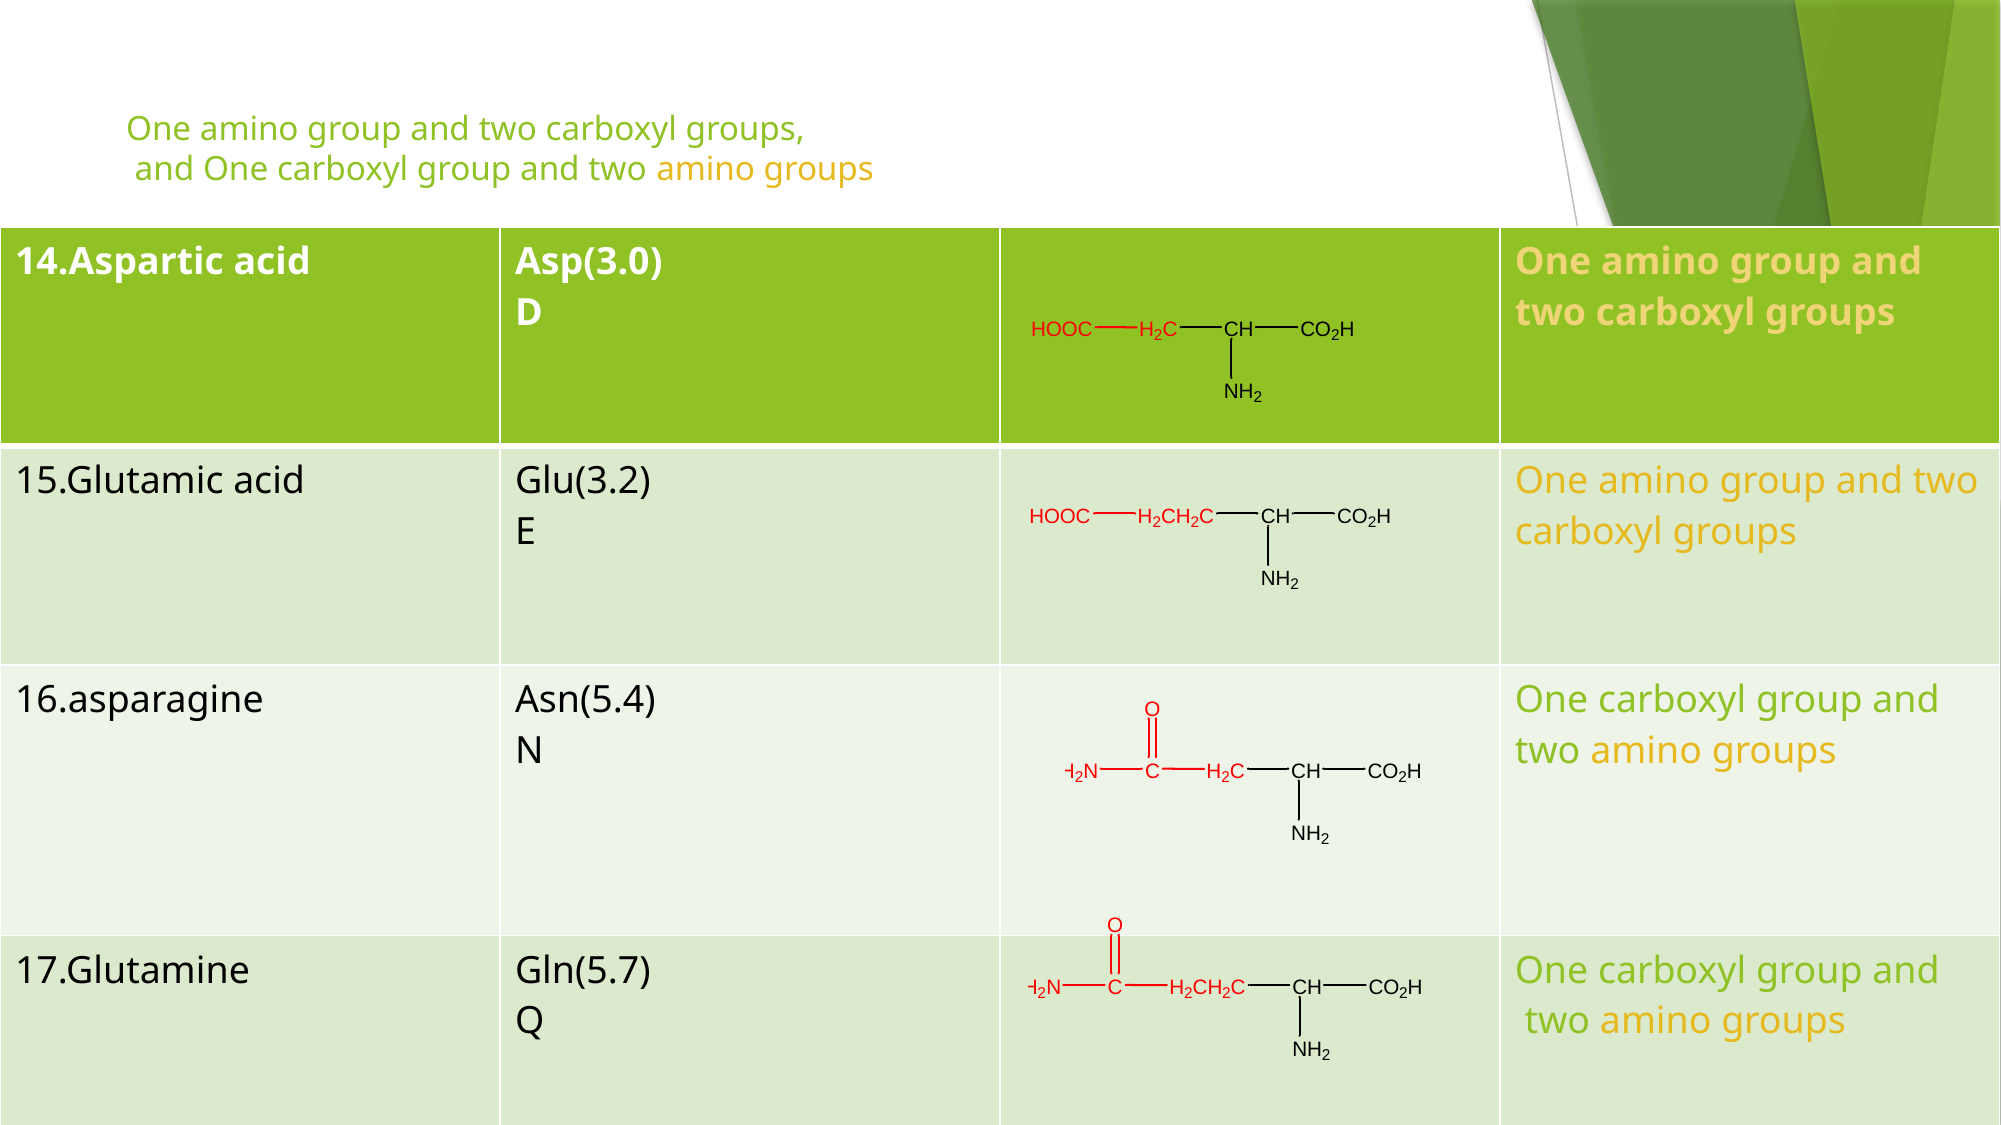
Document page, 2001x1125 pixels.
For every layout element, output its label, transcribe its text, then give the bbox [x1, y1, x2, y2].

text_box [1027, 915, 1442, 1069]
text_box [1027, 318, 1364, 409]
table_cell 16.asparagine [1, 666, 499, 935]
title One amino group and two carboxyl groups, and One carboxyl group and two amino groups [111, 99, 1522, 226]
table_cell Asn(5.4) N [501, 666, 999, 935]
table_cell [1001, 666, 1499, 935]
table_cell Glu(3.2) E [501, 449, 999, 664]
table_cell [1001, 449, 1499, 664]
table_cell 15.Glutamic acid [1, 449, 499, 664]
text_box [1065, 697, 1441, 851]
table_header [1001, 228, 1499, 443]
table_cell 17.Glutamine [1, 936, 499, 1125]
table_cell One amino group and two carboxyl groups [1501, 449, 1999, 664]
table_header One amino group and two carboxyl groups [1501, 228, 1999, 443]
table_cell Gln(5.7) Q [501, 936, 999, 1125]
table_cell One carboxyl group and two amino groups [1501, 666, 1999, 935]
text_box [1027, 503, 1404, 597]
table_header 14.Aspartic acid [1, 228, 499, 443]
table_header Asp(3.0) D [501, 228, 999, 443]
table_cell One carboxyl group and two amino groups [1501, 936, 1999, 1125]
table_cell [1001, 936, 1499, 1125]
